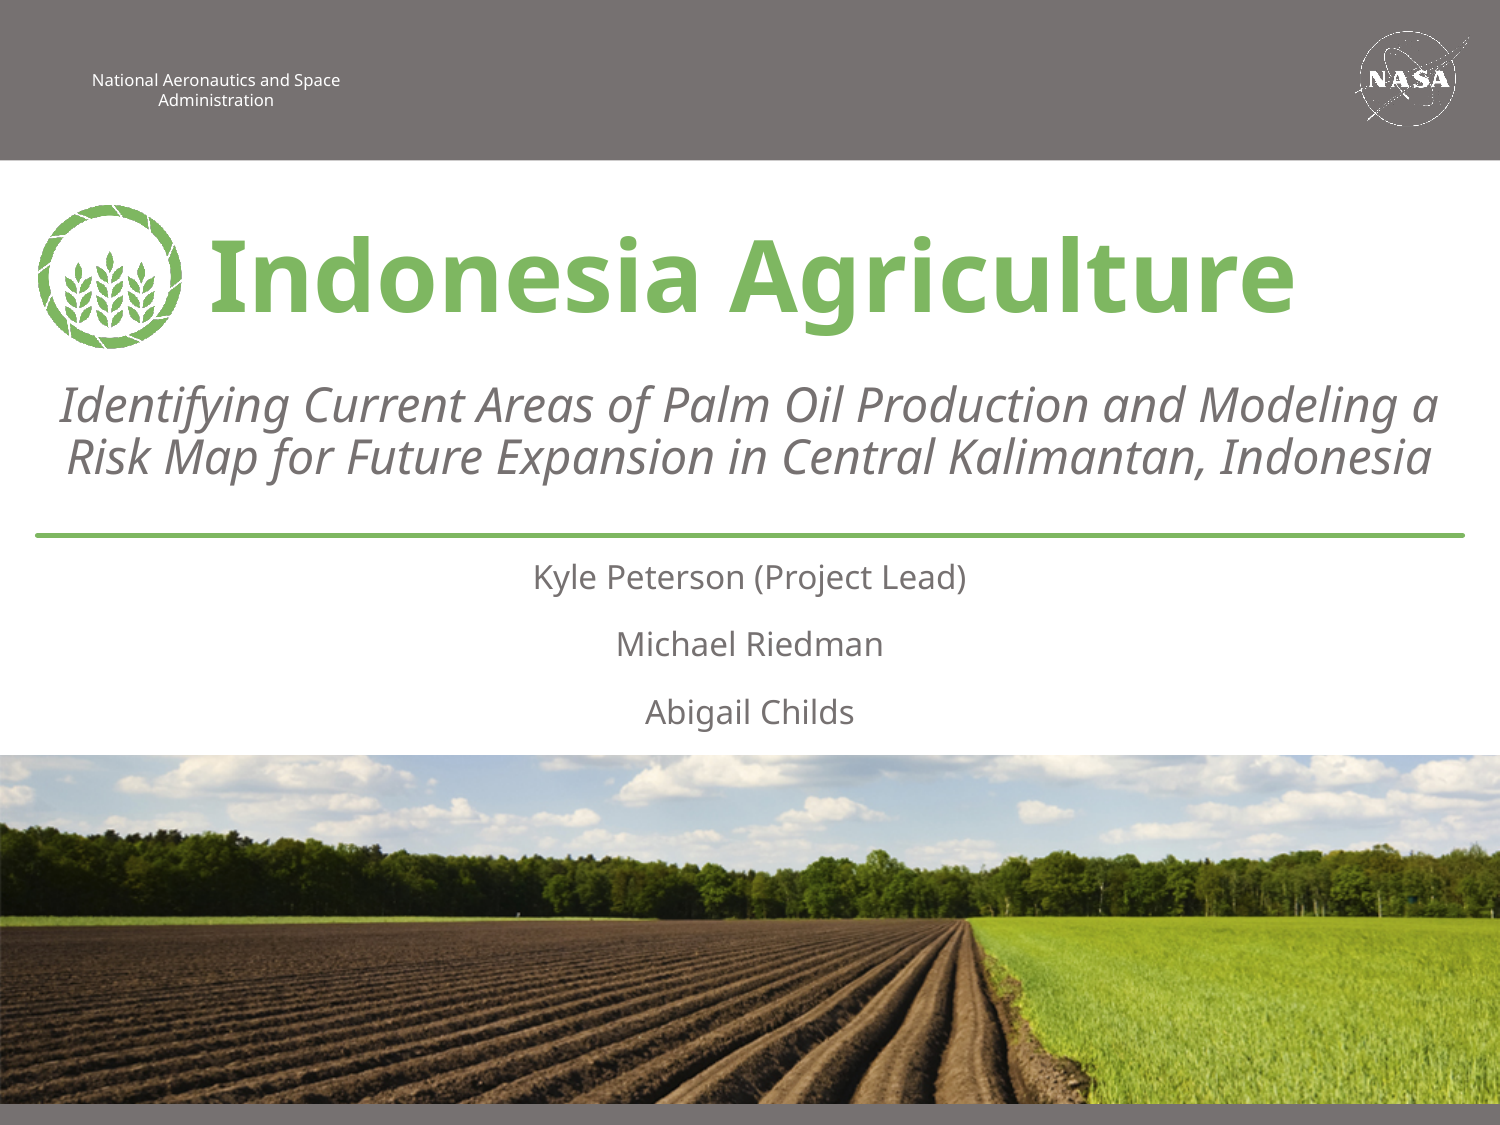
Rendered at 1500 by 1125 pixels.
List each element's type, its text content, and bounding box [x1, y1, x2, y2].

list Indonesia Agriculture [194, 207, 1463, 353]
picture [1332, 0, 1487, 170]
text_box Abigail Childs [402, 687, 1098, 741]
text_box Michael Riedman [402, 620, 1098, 674]
picture [34, 201, 185, 352]
text_box Kyle Peterson (Project Lead) [402, 553, 1098, 607]
list Identifying Current Areas of Palm Oil Production and Modeling a Risk Map for Future Expansion in Central Kalimantan, Indonesia [37, 373, 1463, 528]
picture [0, 755, 1500, 1104]
